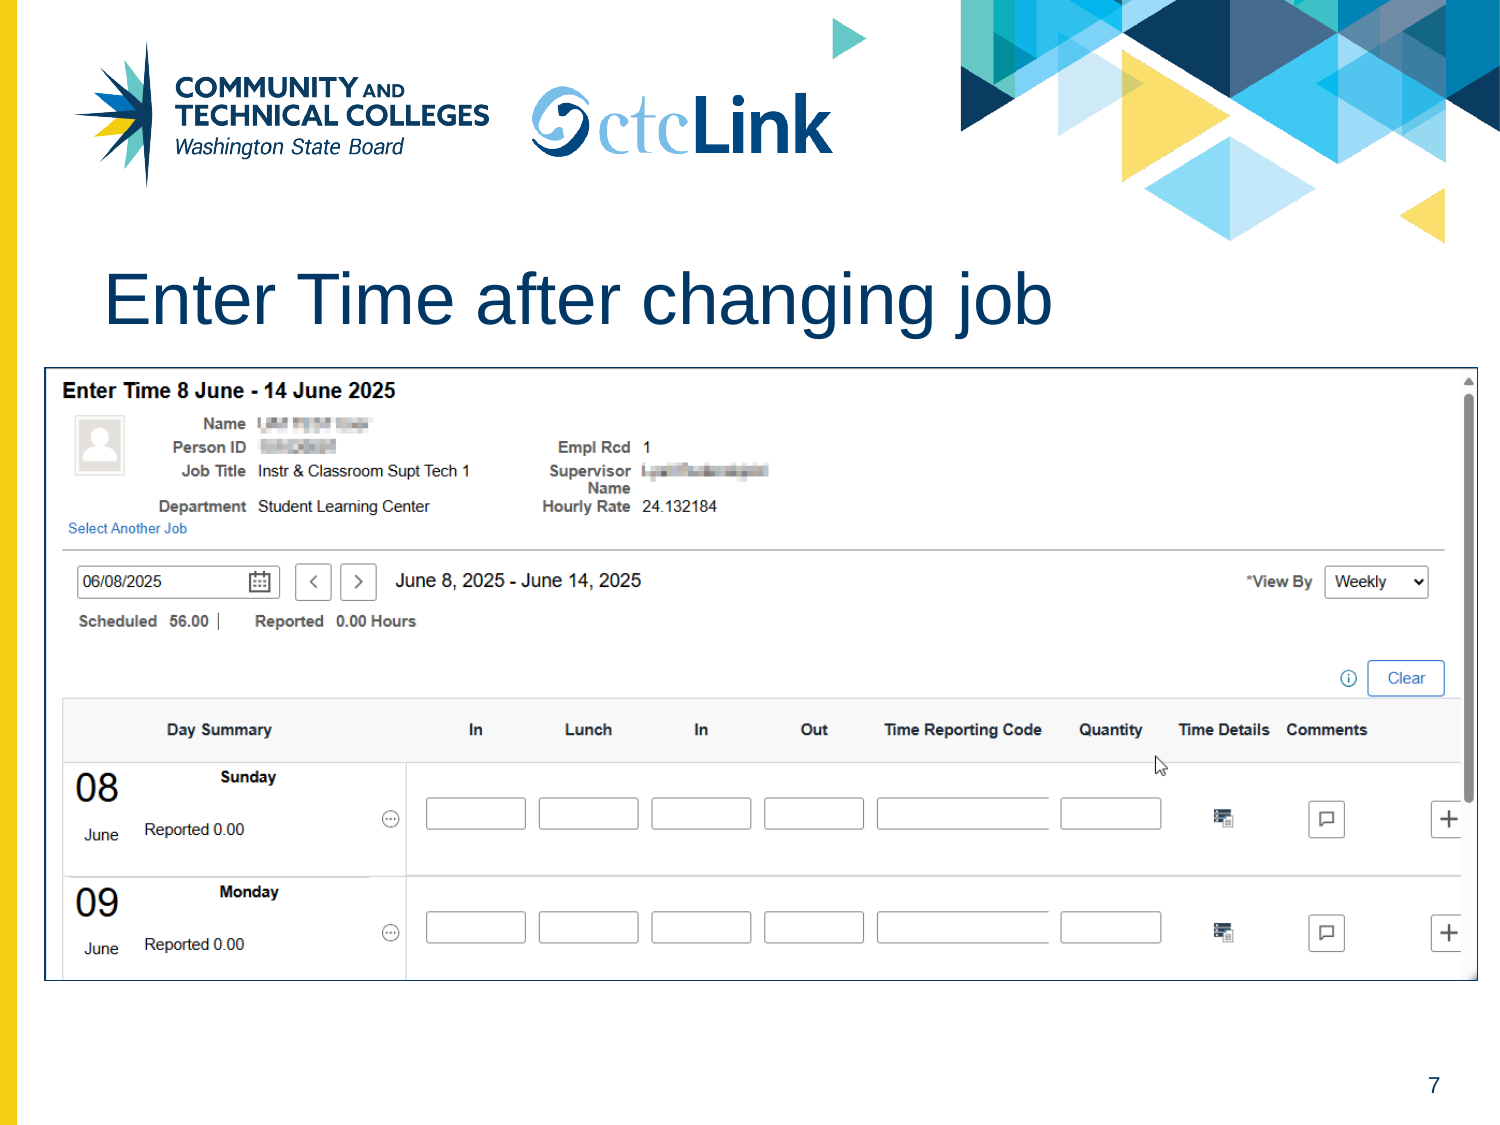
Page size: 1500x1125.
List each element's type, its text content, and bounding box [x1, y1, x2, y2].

slide_number 7 [1378, 1063, 1456, 1103]
title Enter Time after changing job [88, 254, 1456, 365]
picture [44, 367, 1477, 981]
picture [17, 0, 1500, 243]
